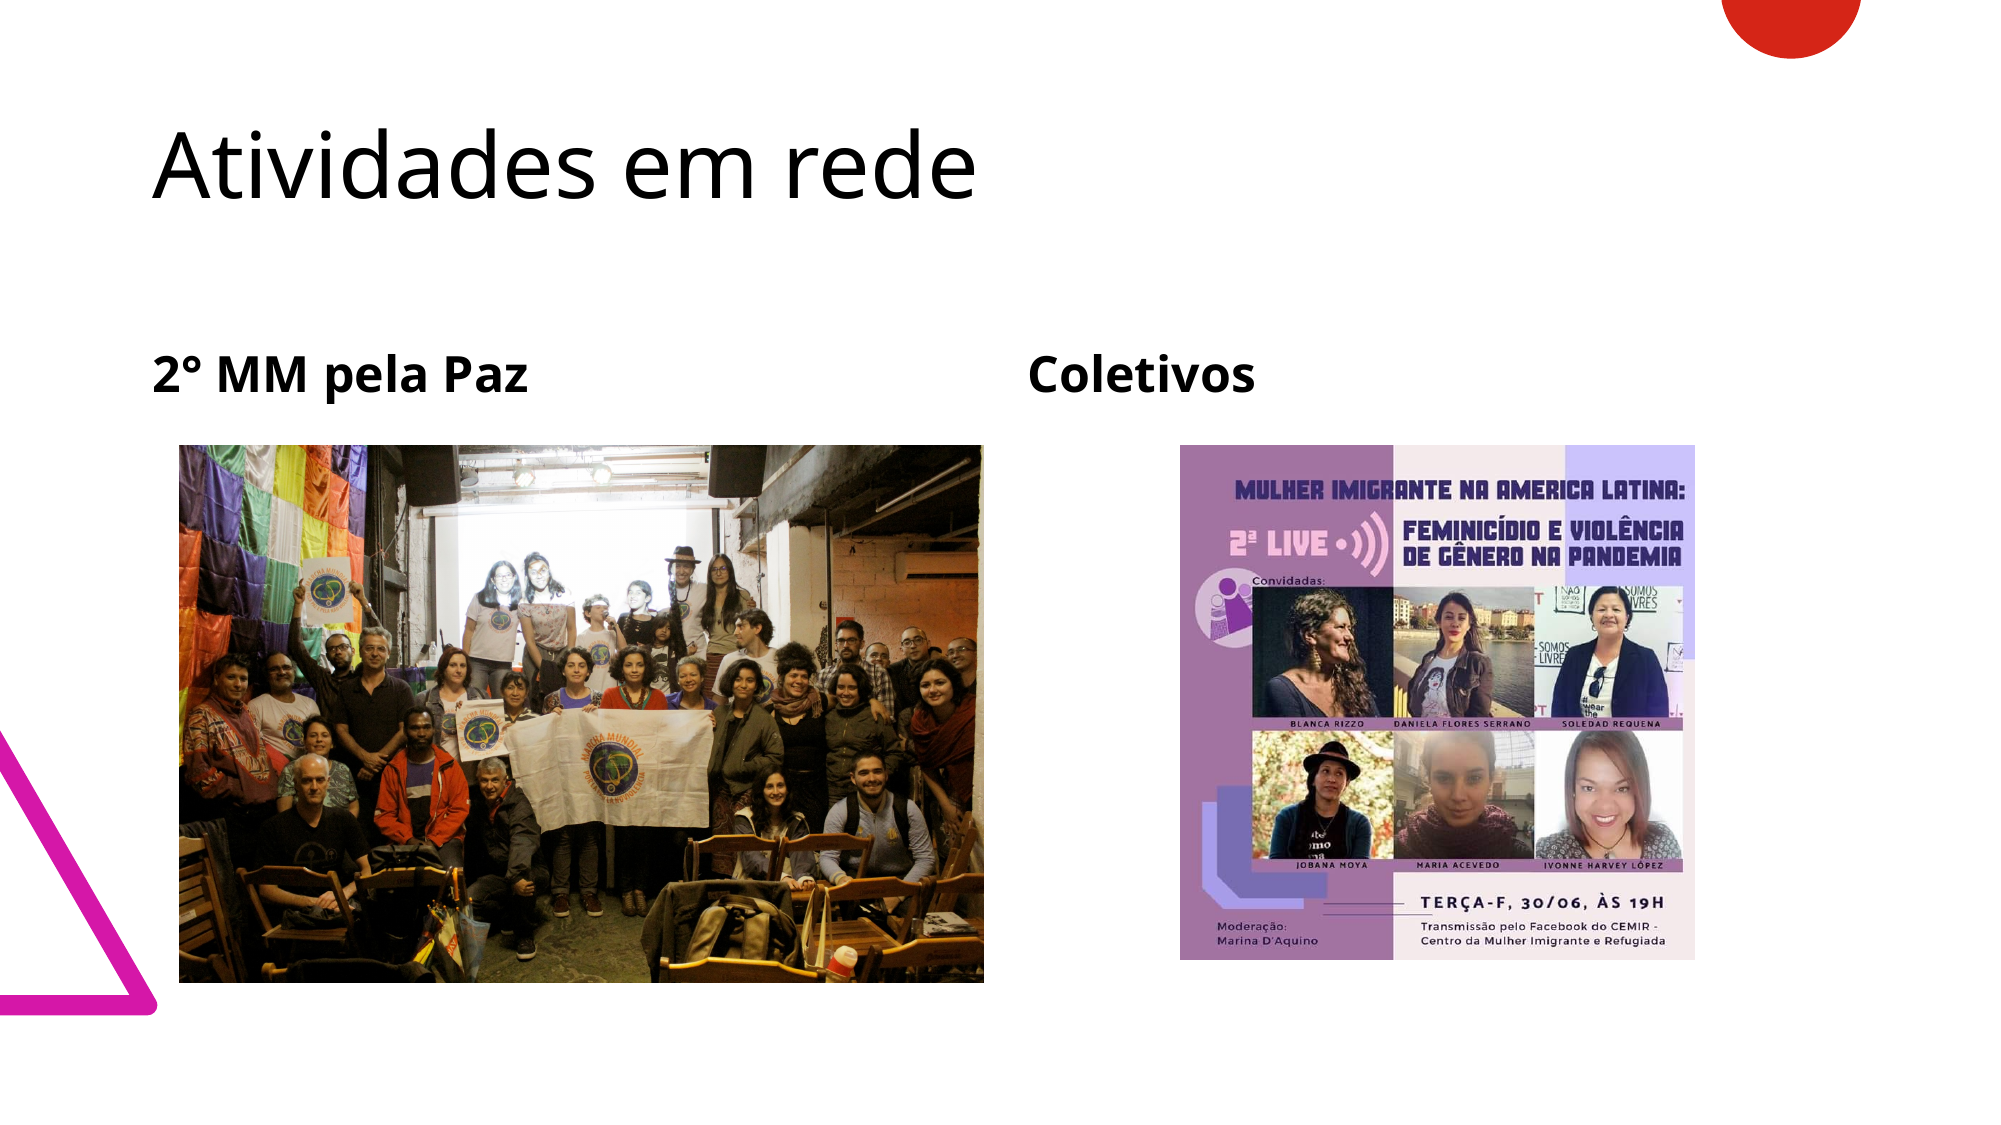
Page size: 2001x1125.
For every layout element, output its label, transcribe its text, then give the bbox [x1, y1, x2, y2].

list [1180, 445, 1695, 960]
title Atividades em rede [137, 59, 1863, 278]
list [178, 445, 984, 983]
list Coletivos [1012, 275, 1863, 411]
list 2° MM pela Paz [137, 275, 984, 411]
